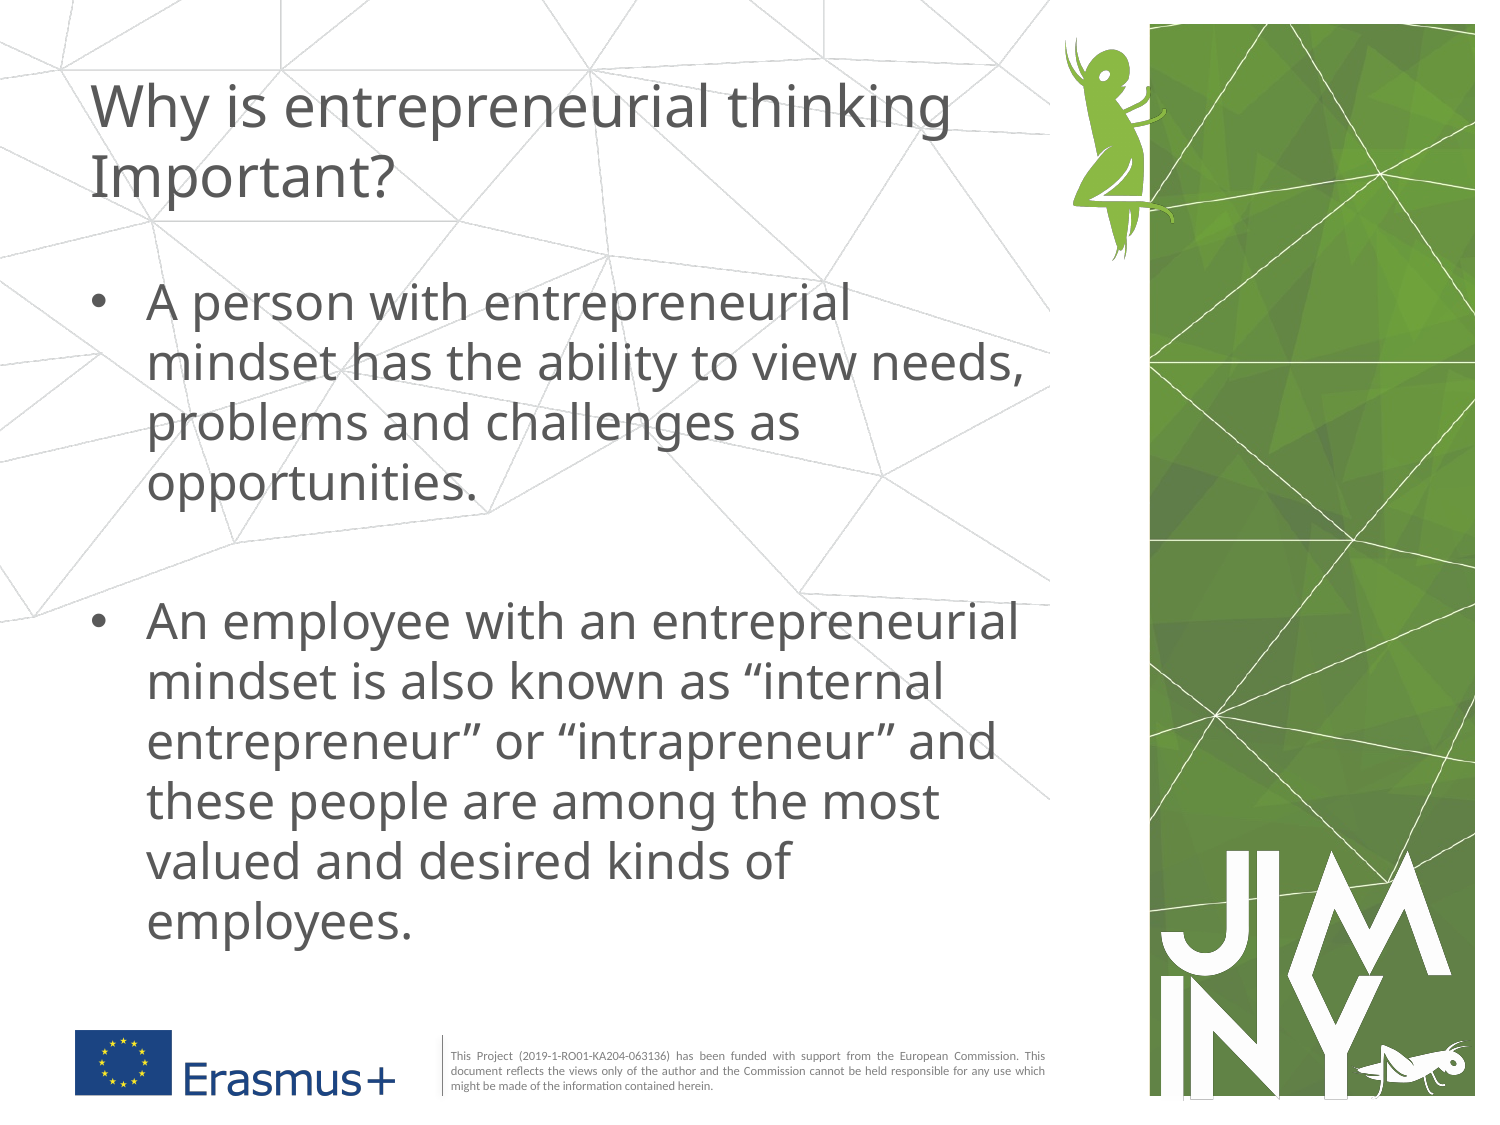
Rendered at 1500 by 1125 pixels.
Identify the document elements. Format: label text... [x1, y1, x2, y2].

text_box This Project (2019-1-RO01-KA204-063136) has been funded with support from the European Commission. This document reflects the views only of the author and the Commission cannot be held responsible for any use which might be made of the information contained herein. [444, 1040, 1060, 1101]
picture [74, 1030, 395, 1097]
list A person with entrepreneurial mindset has the ability to view needs, problems and challenges as opportunities. An employee with an entrepreneurial mindset is also known as “internal entrepreneur” or “intrapreneur” and these people are among the most valued and desired kinds of employees. [75, 262, 1066, 1005]
picture [0, 0, 1476, 1101]
